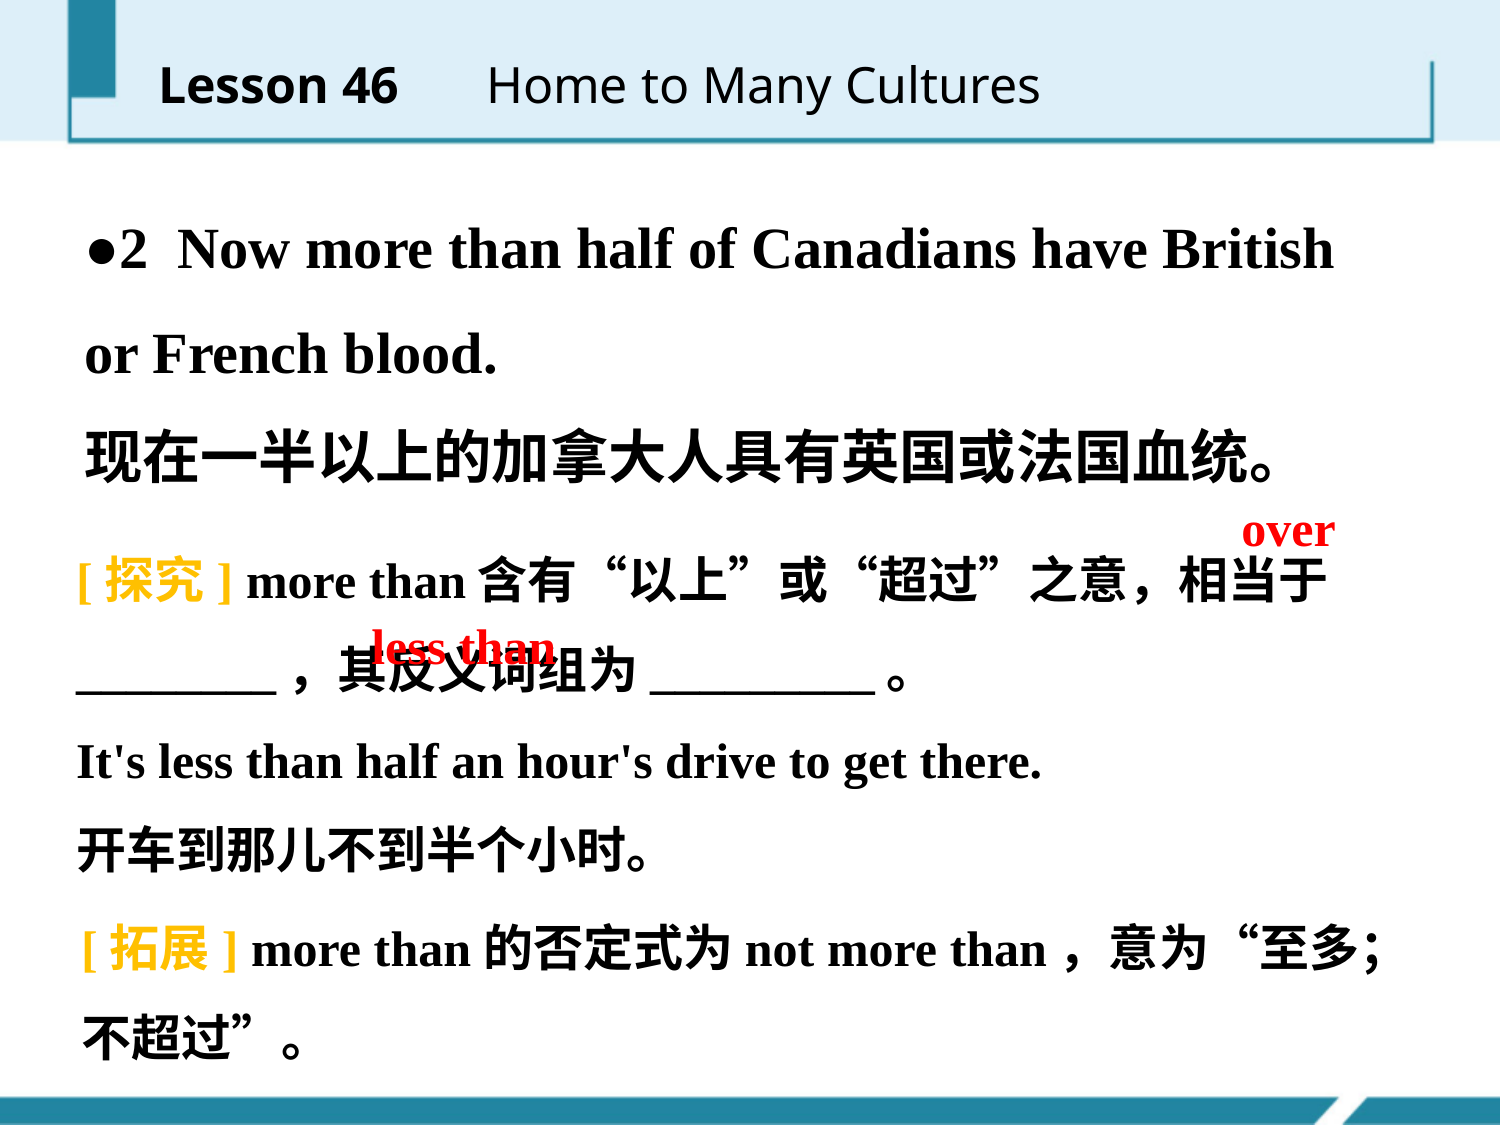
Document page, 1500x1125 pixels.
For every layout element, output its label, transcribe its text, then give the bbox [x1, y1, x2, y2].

text_box ●2 Now more than half of Canadians have British or French blood. 现在一半以上的加拿大人具有英国或法国血统。 [69, 167, 1393, 498]
text_box less than [294, 607, 571, 683]
text_box Lesson 46 Home to Many Cultures [117, 15, 1083, 121]
picture [0, 0, 1500, 1125]
text_box [拓展] more than的否定式为not more than，意为“至多；不超过”。 [66, 879, 1442, 1075]
text_box over [1226, 489, 1351, 565]
text_box [探究] more than含有“以上”或“超过”之意，相当于________，其反义词组为_________。 It's less than half an hour's drive to get there. 开车到那儿不到半个小时。 [60, 511, 1436, 887]
